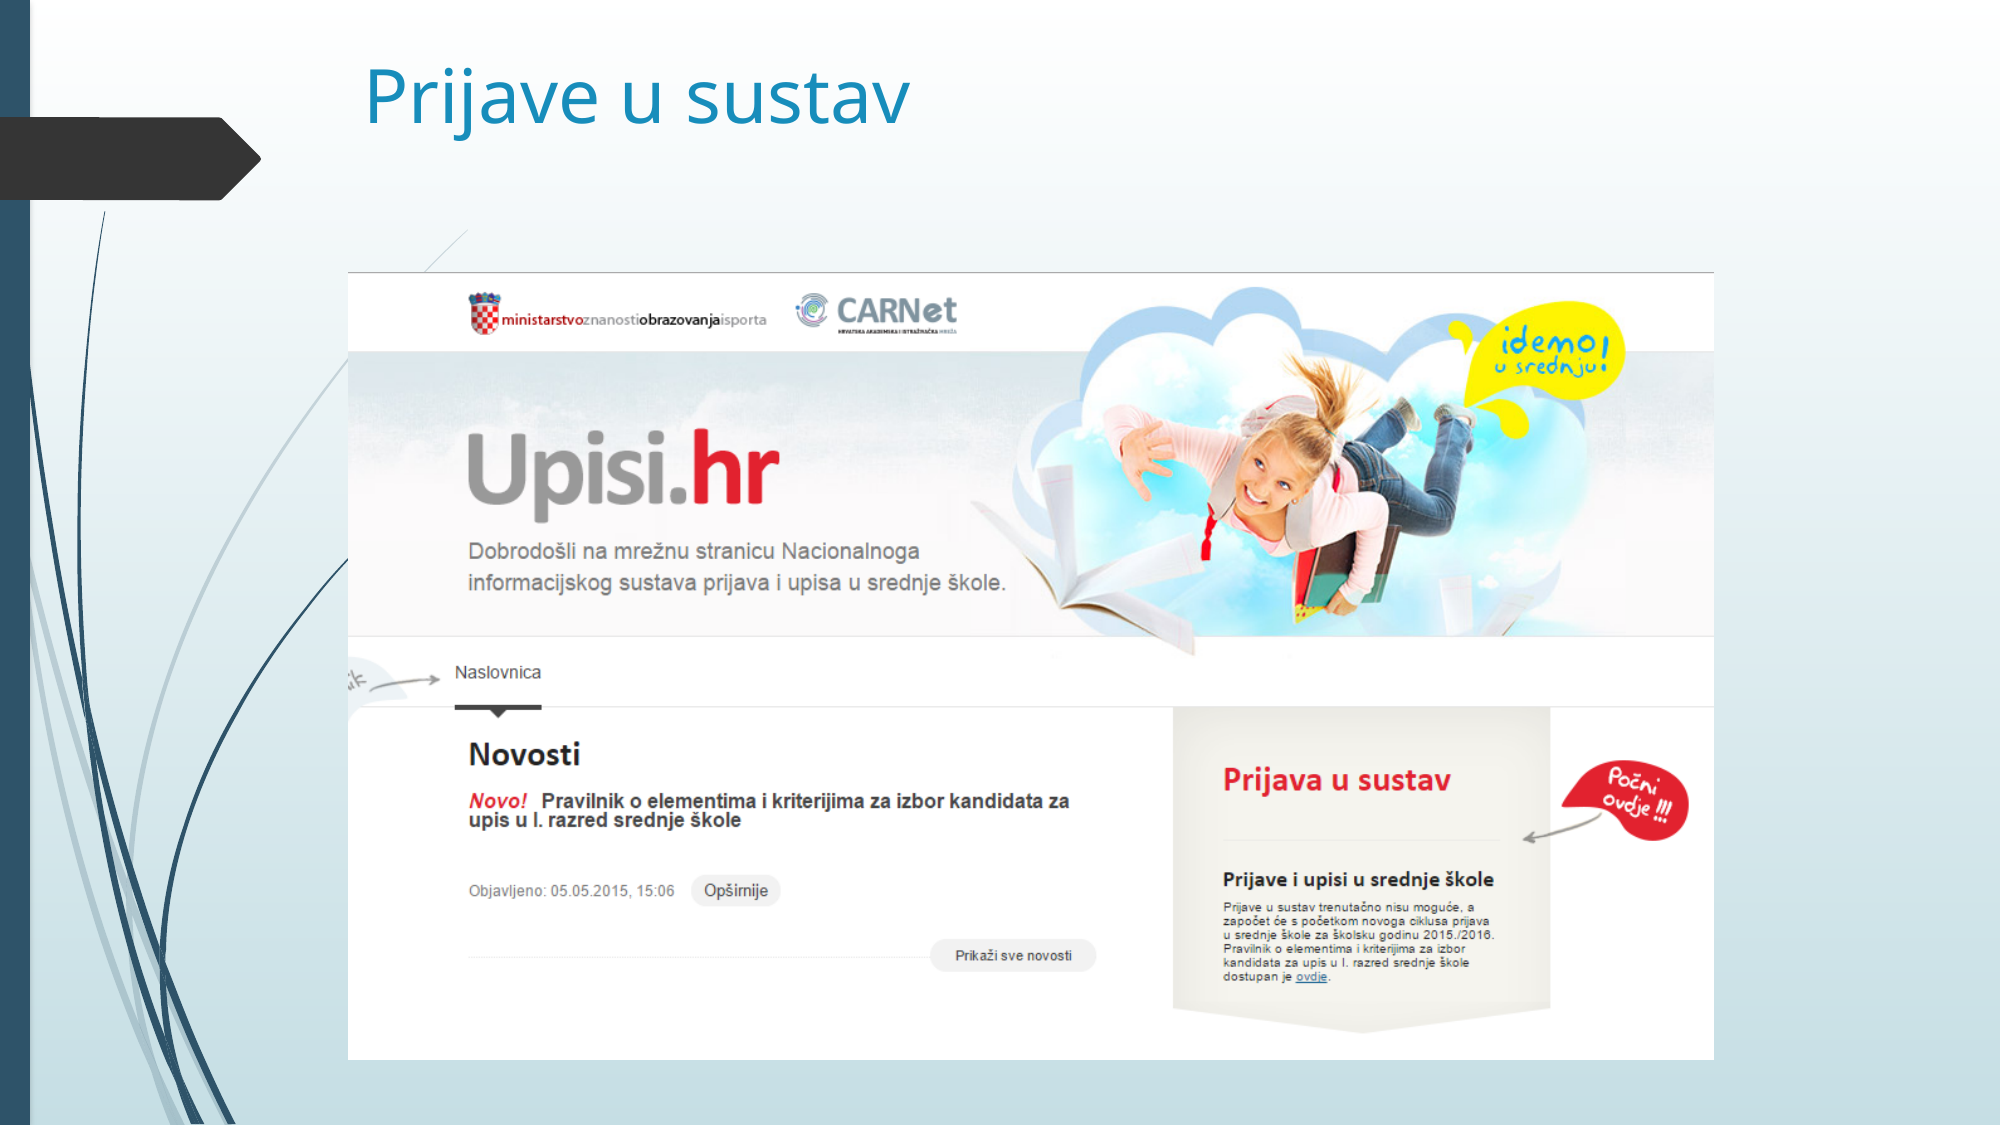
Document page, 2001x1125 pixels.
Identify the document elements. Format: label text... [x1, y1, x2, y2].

title Prijave u sustav [348, 41, 1811, 252]
picture [348, 272, 1714, 1061]
